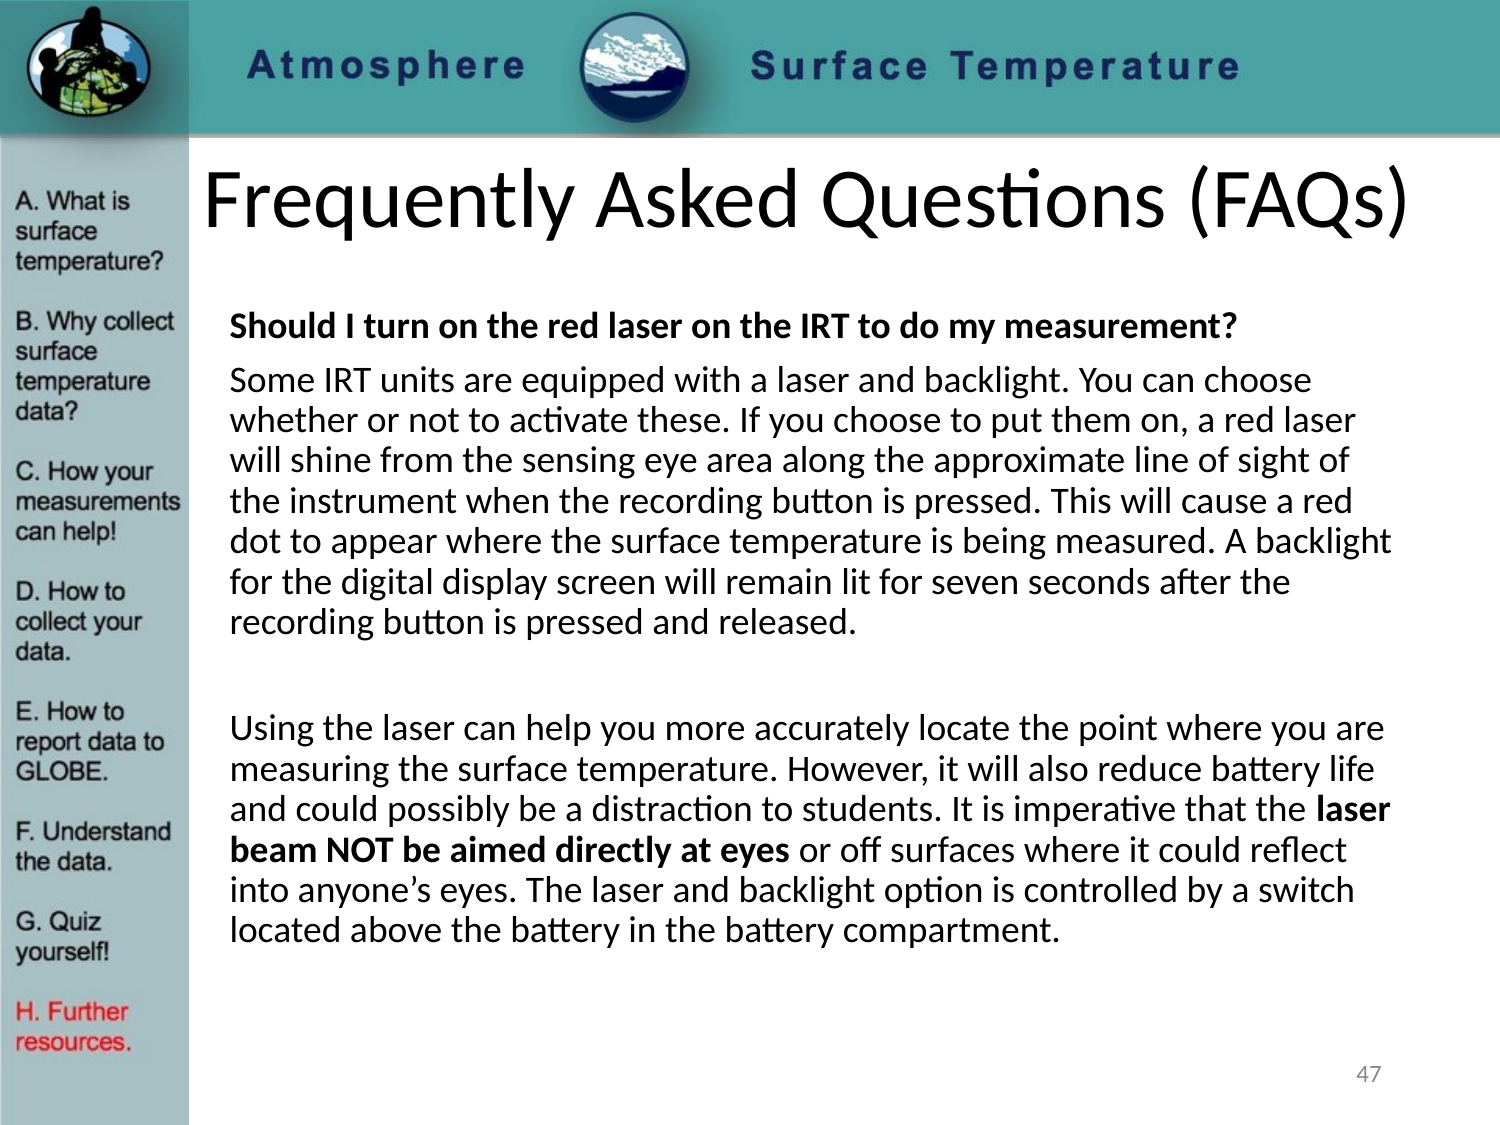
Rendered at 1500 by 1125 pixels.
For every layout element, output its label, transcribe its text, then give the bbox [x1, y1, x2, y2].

picture [0, 0, 1500, 1125]
slide_number 47 [1059, 1042, 1397, 1103]
title Frequently Asked Questions (FAQs) [194, 148, 1483, 255]
list Should I turn on the red laser on the IRT to do my measurement? Some IRT units are equipped with a laser and backlight. You can choose whether or not to activate these. If you choose to put them on, a red laser will shine from the sensing eye area along the approximate line of sight of the instrument when the recording button is pressed. This will cause a red dot to appear where the surface temperature is being measured. A backlight for the digital display screen will remain lit for seven seconds after the recording button is pressed and released. Using the laser can help you more accurately locate the point where you are measuring the surface temperature. However, it will also reduce battery life and could possibly be a distraction to students. It is imperative that the laser beam NOT be aimed directly at eyes or off surfaces where it could reflect into anyone’s eyes. The laser and backlight option is controlled by a switch located above the battery in the battery compartment. [214, 299, 1422, 1013]
